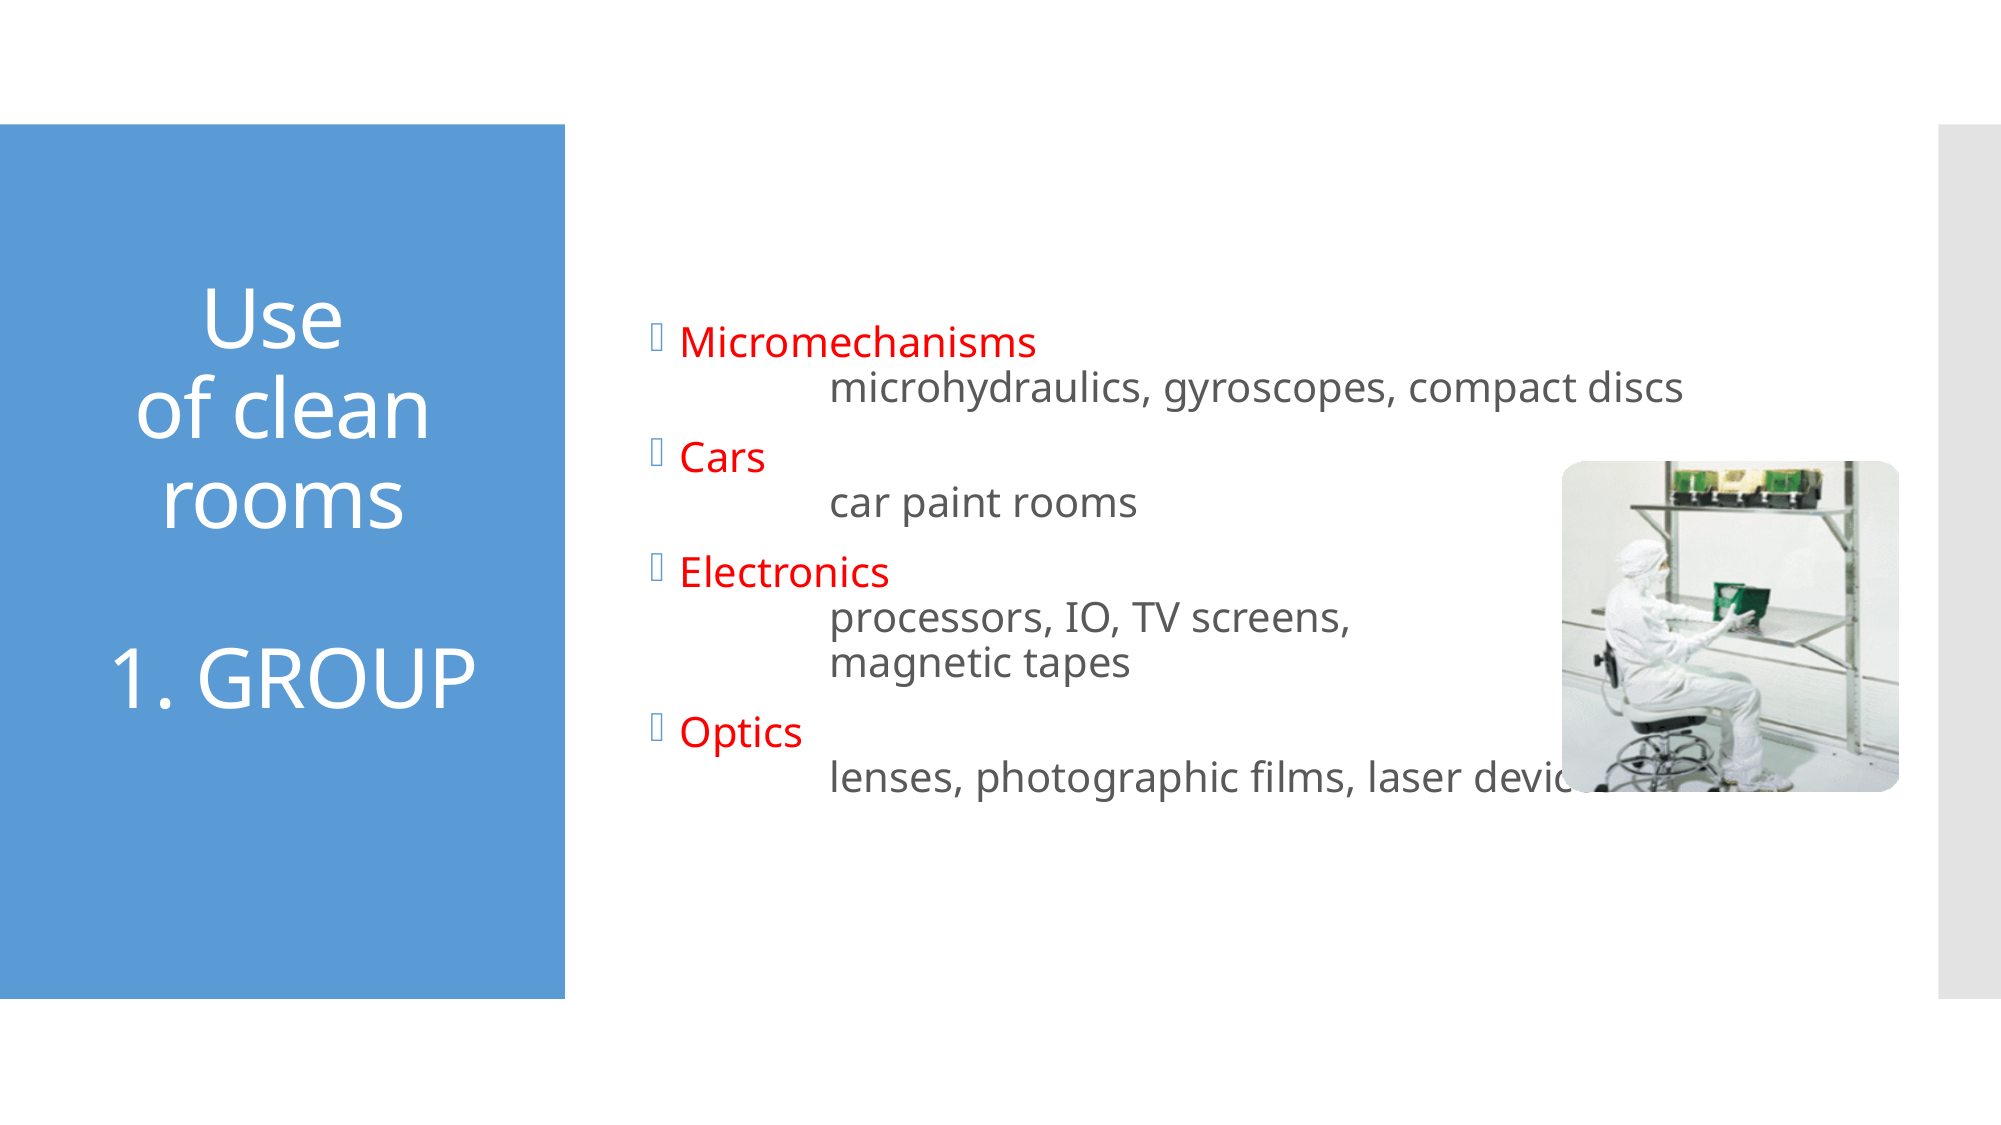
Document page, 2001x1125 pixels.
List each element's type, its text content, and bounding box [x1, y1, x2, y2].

picture [1562, 460, 1899, 792]
list Micromechanisms microhydraulics, gyroscopes, compact discs Cars car paint rooms Electronics processors, IO, TV screens, magnetic tapes Optics lenses, photographic films, laser devices [634, 141, 1835, 982]
title Use of clean rooms 1. GROUP [41, 184, 525, 940]
